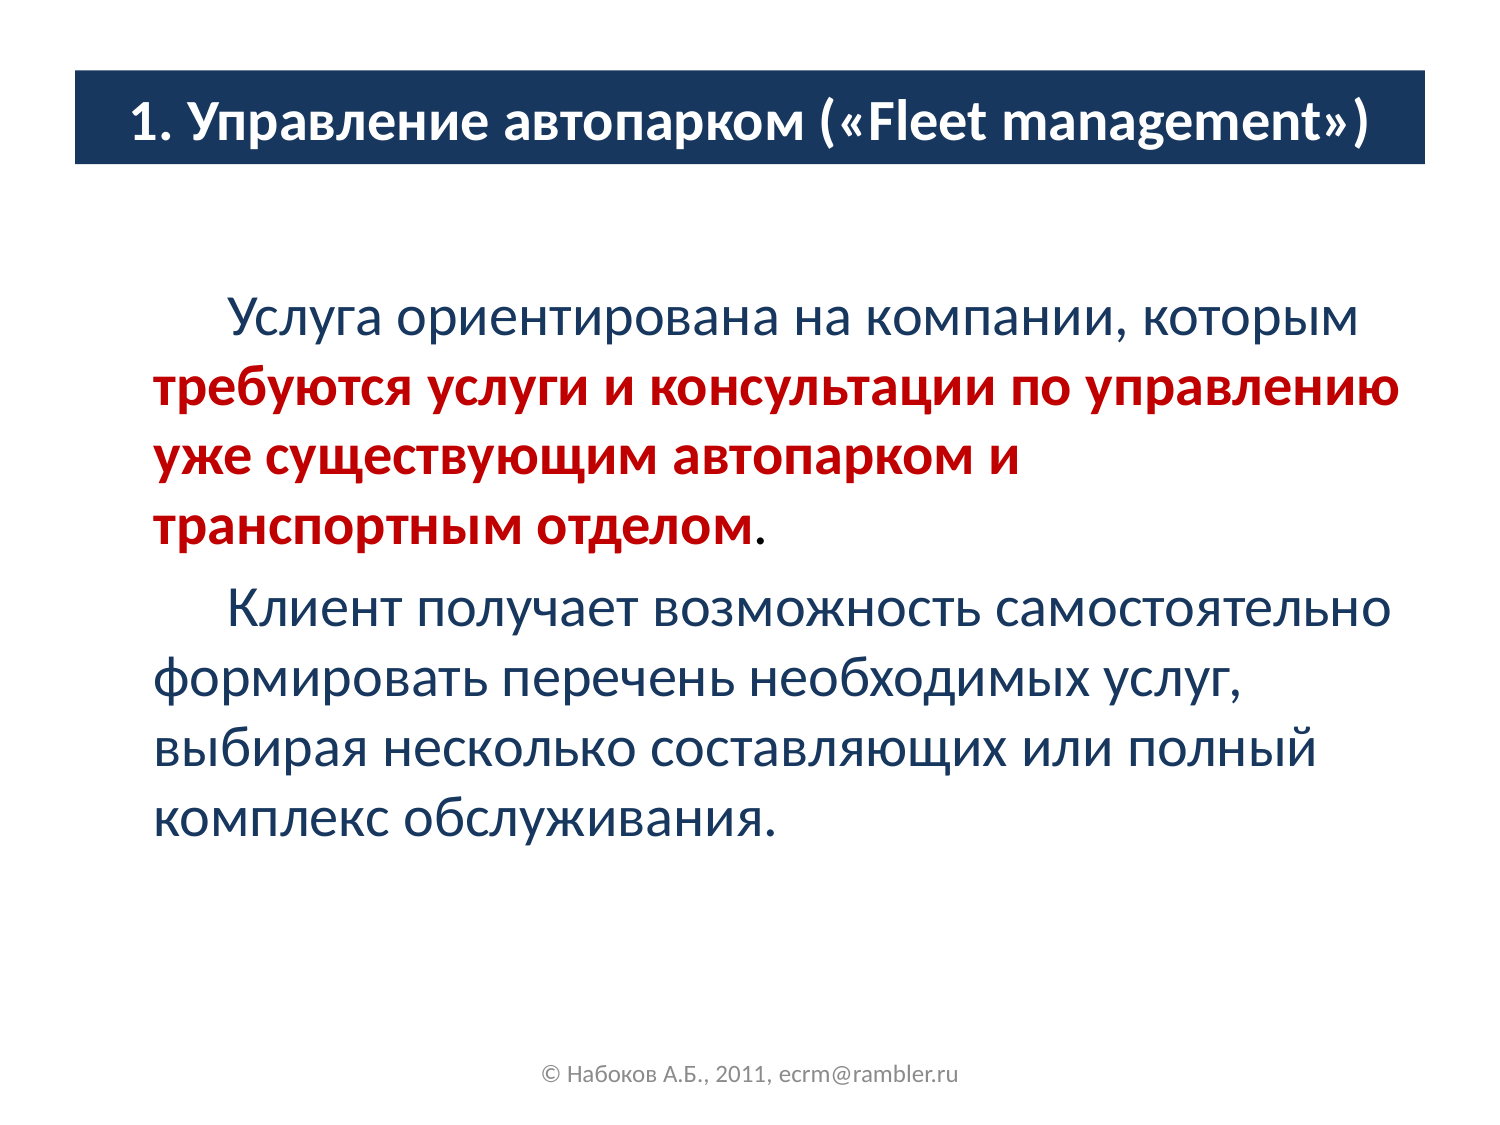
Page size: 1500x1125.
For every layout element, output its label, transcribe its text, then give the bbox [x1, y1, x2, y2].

title 1. Управление автопарком («Fleet management») [75, 70, 1425, 165]
footer © Набоков А.Б., 2011, ecrm@rambler.ru [512, 1042, 988, 1103]
list Услуга ориентирована на компании, которым требуются услуги и консультации по управлению уже существующим автопарком и транспортным отделом. Клиент получает возможность самостоятельно формировать перечень необходимых услуг, выбирая несколько составляющих или полный комплекс обслуживания. [93, 269, 1418, 1005]
